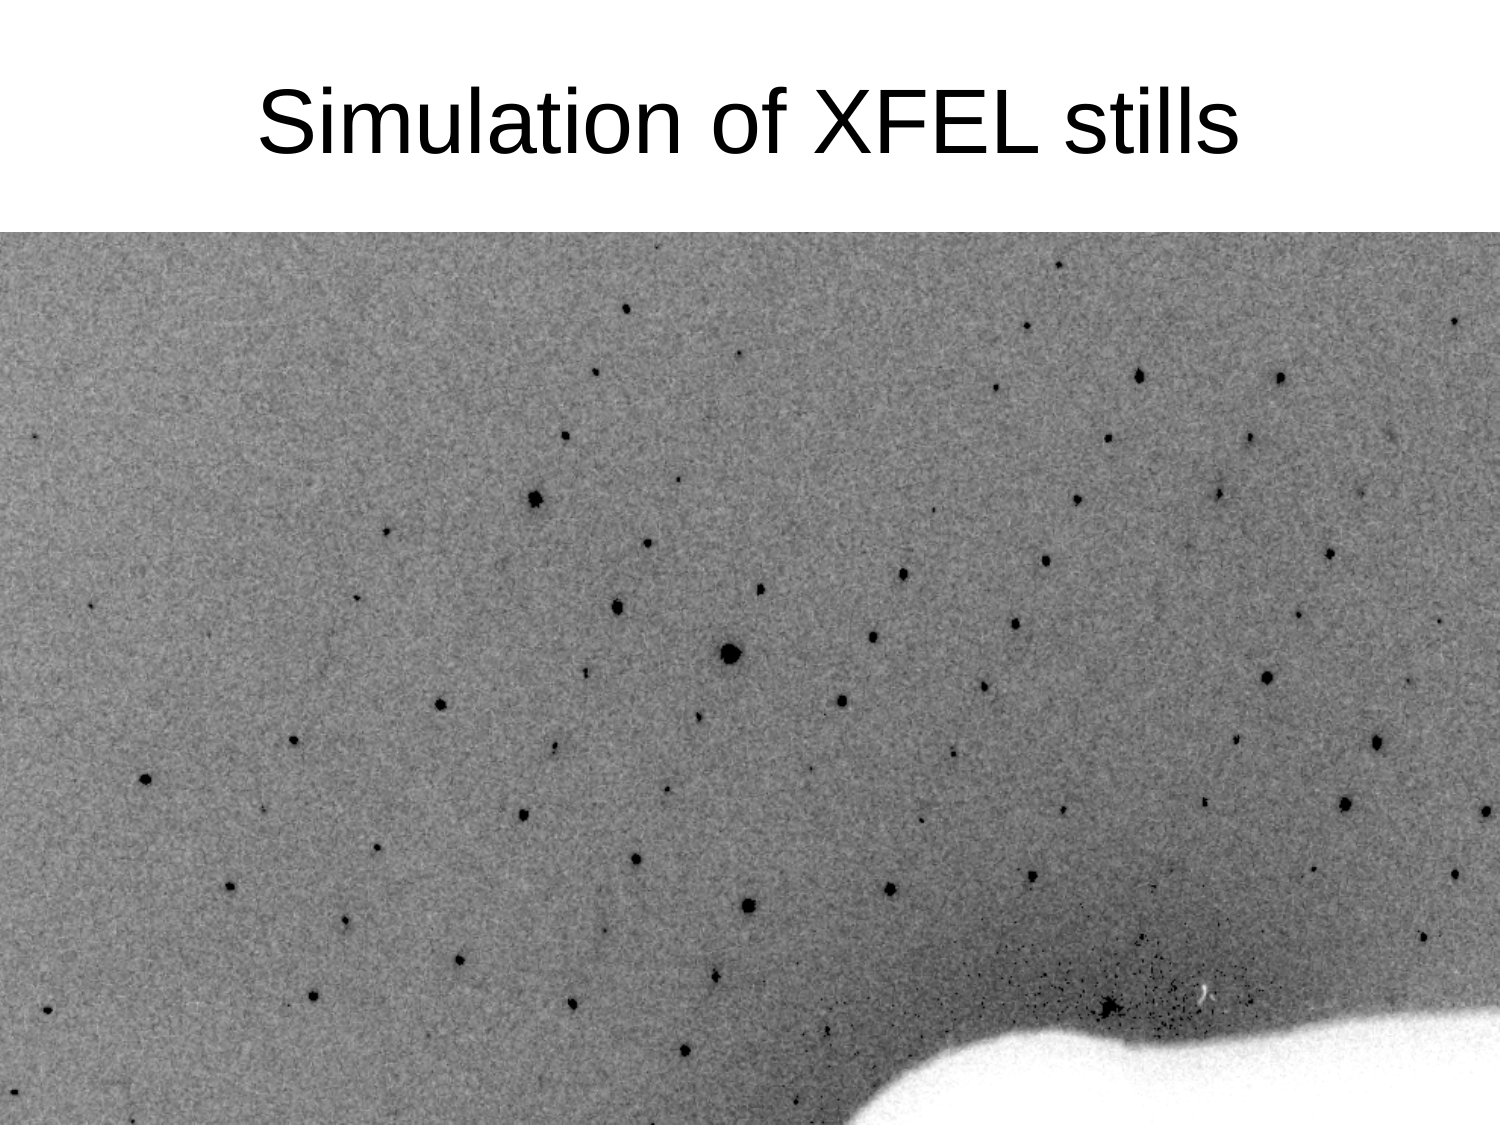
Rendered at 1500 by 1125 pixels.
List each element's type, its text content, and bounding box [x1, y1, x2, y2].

title Simulation of XFEL stills [0, 0, 1500, 232]
picture [0, 232, 1500, 1125]
